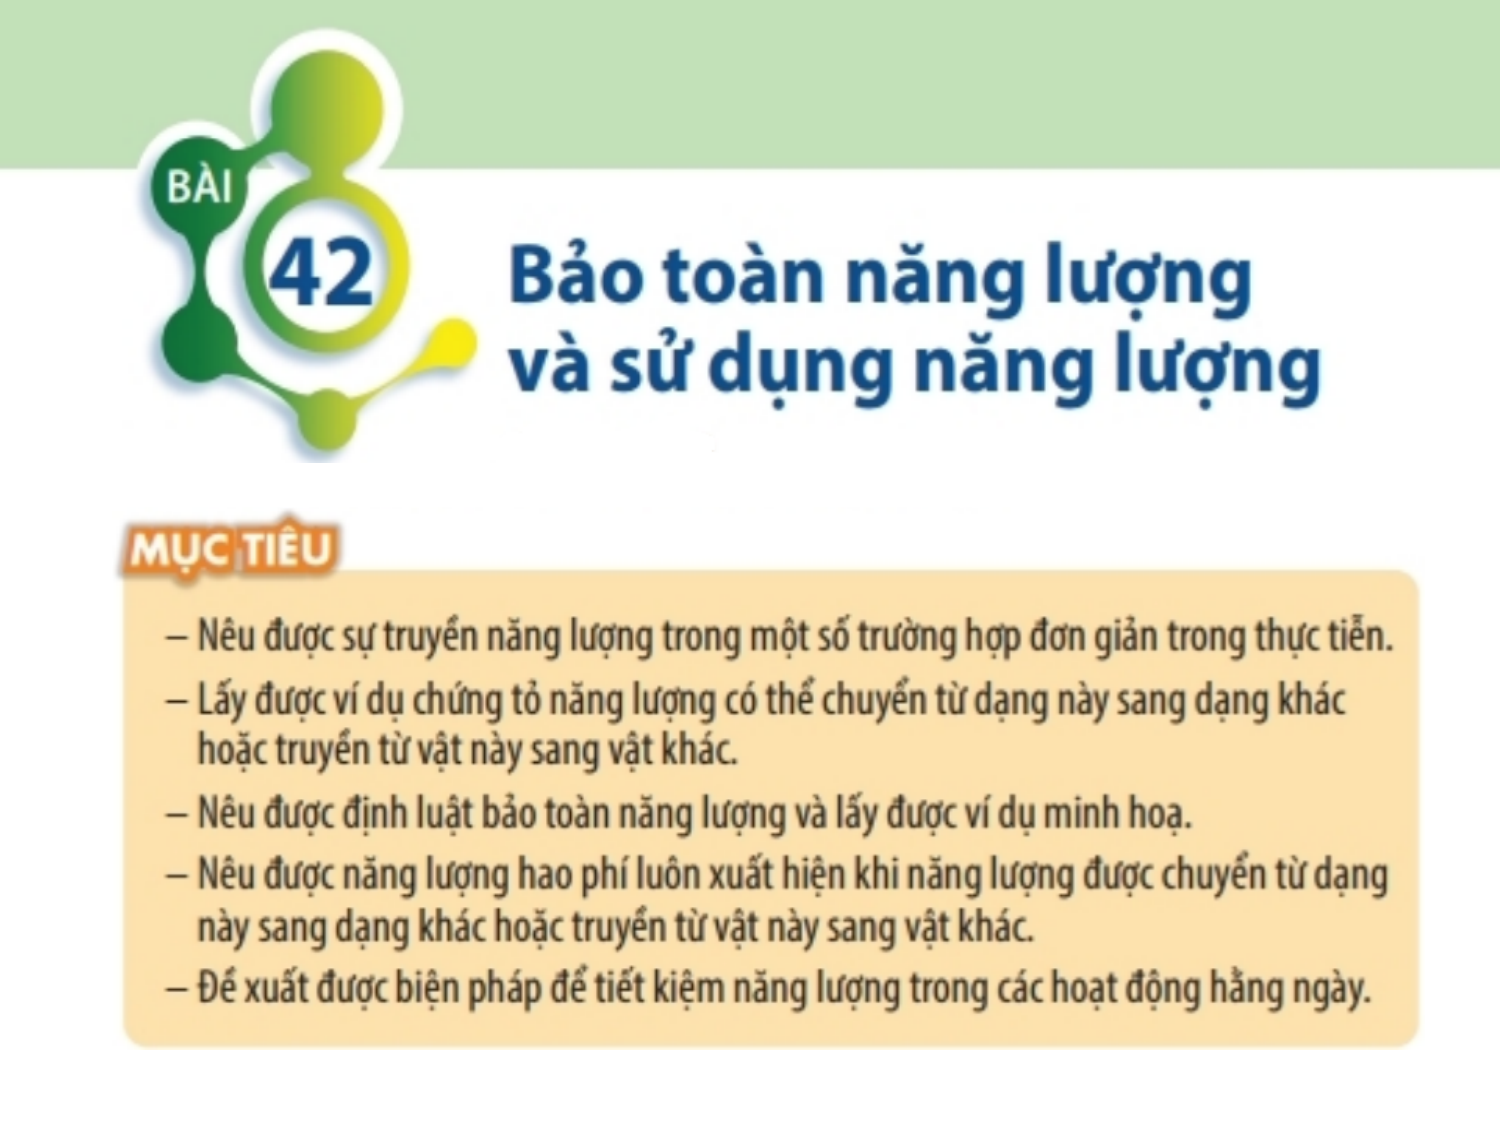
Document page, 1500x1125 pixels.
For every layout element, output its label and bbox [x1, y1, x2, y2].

picture [112, 507, 1426, 1051]
picture [0, 0, 1500, 463]
